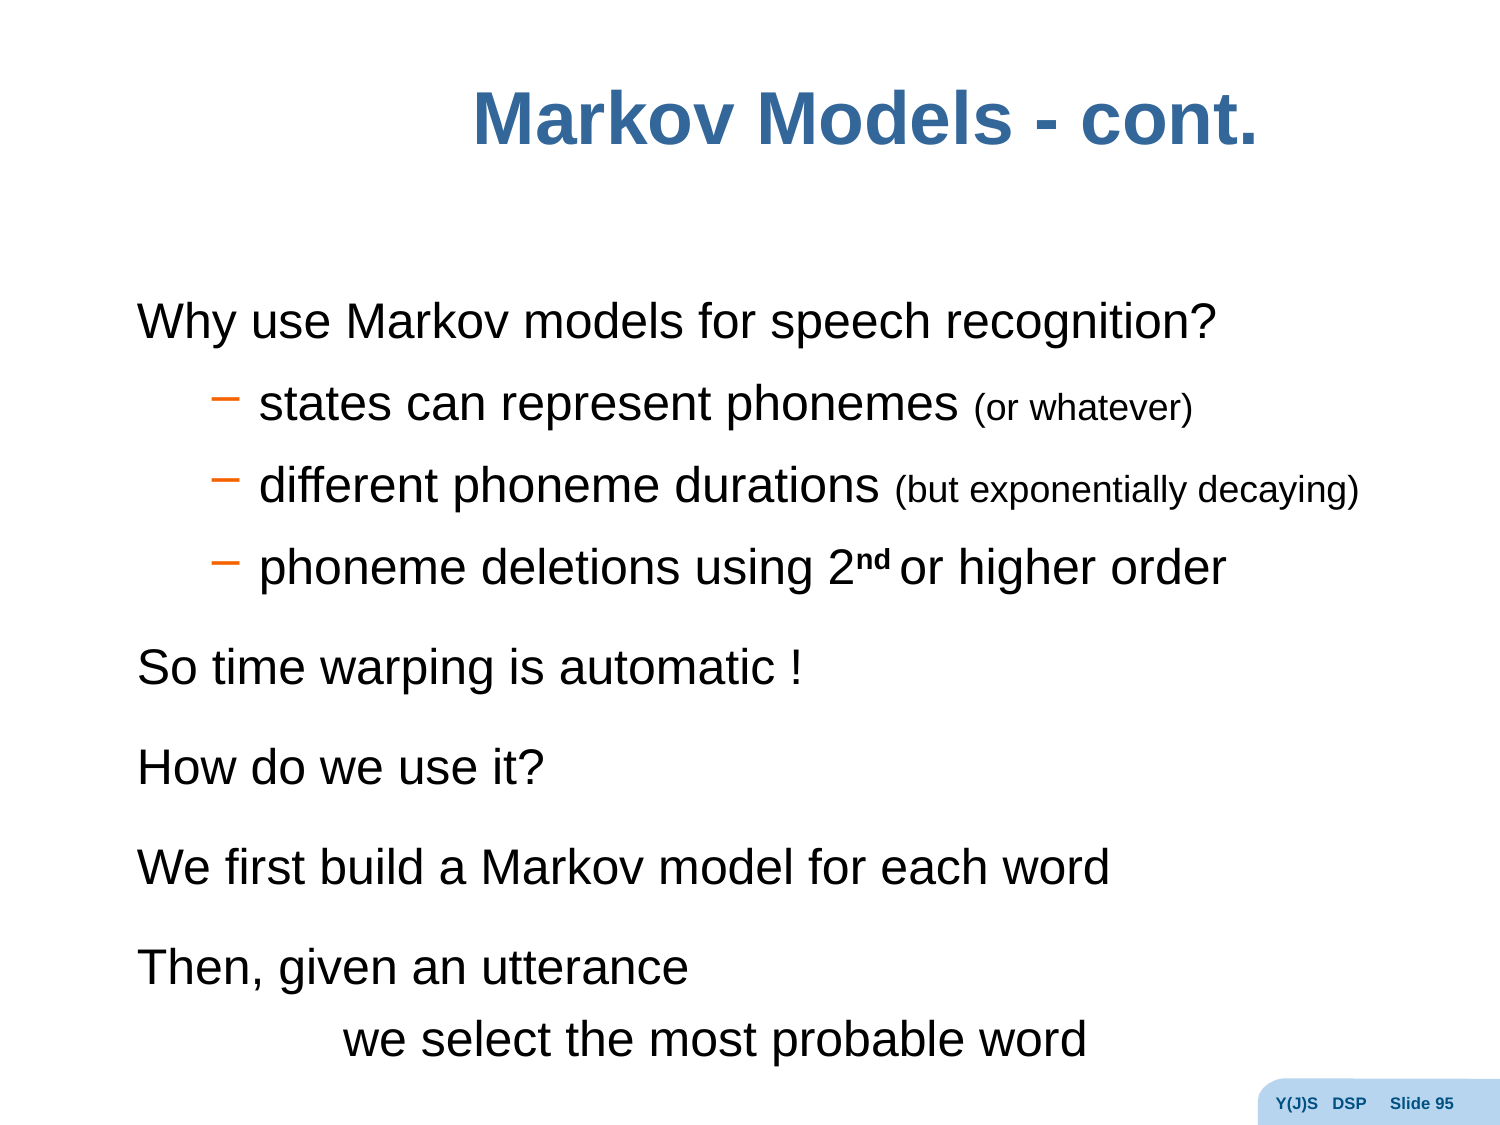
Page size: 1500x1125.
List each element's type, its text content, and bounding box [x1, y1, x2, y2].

title Markov Models - cont. [317, 26, 1416, 215]
slide_number Y(J)S DSP Slide 95 [1260, 1085, 1500, 1125]
list Why use Markov models for speech recognition? states can represent phonemes (or whatever) different phoneme durations (but exponentially decaying) phoneme deletions using 2nd or higher order So time warping is automatic ! How do we use it? We first build a Markov model for each word Then, given an utterance we select the most probable word [121, 268, 1463, 979]
